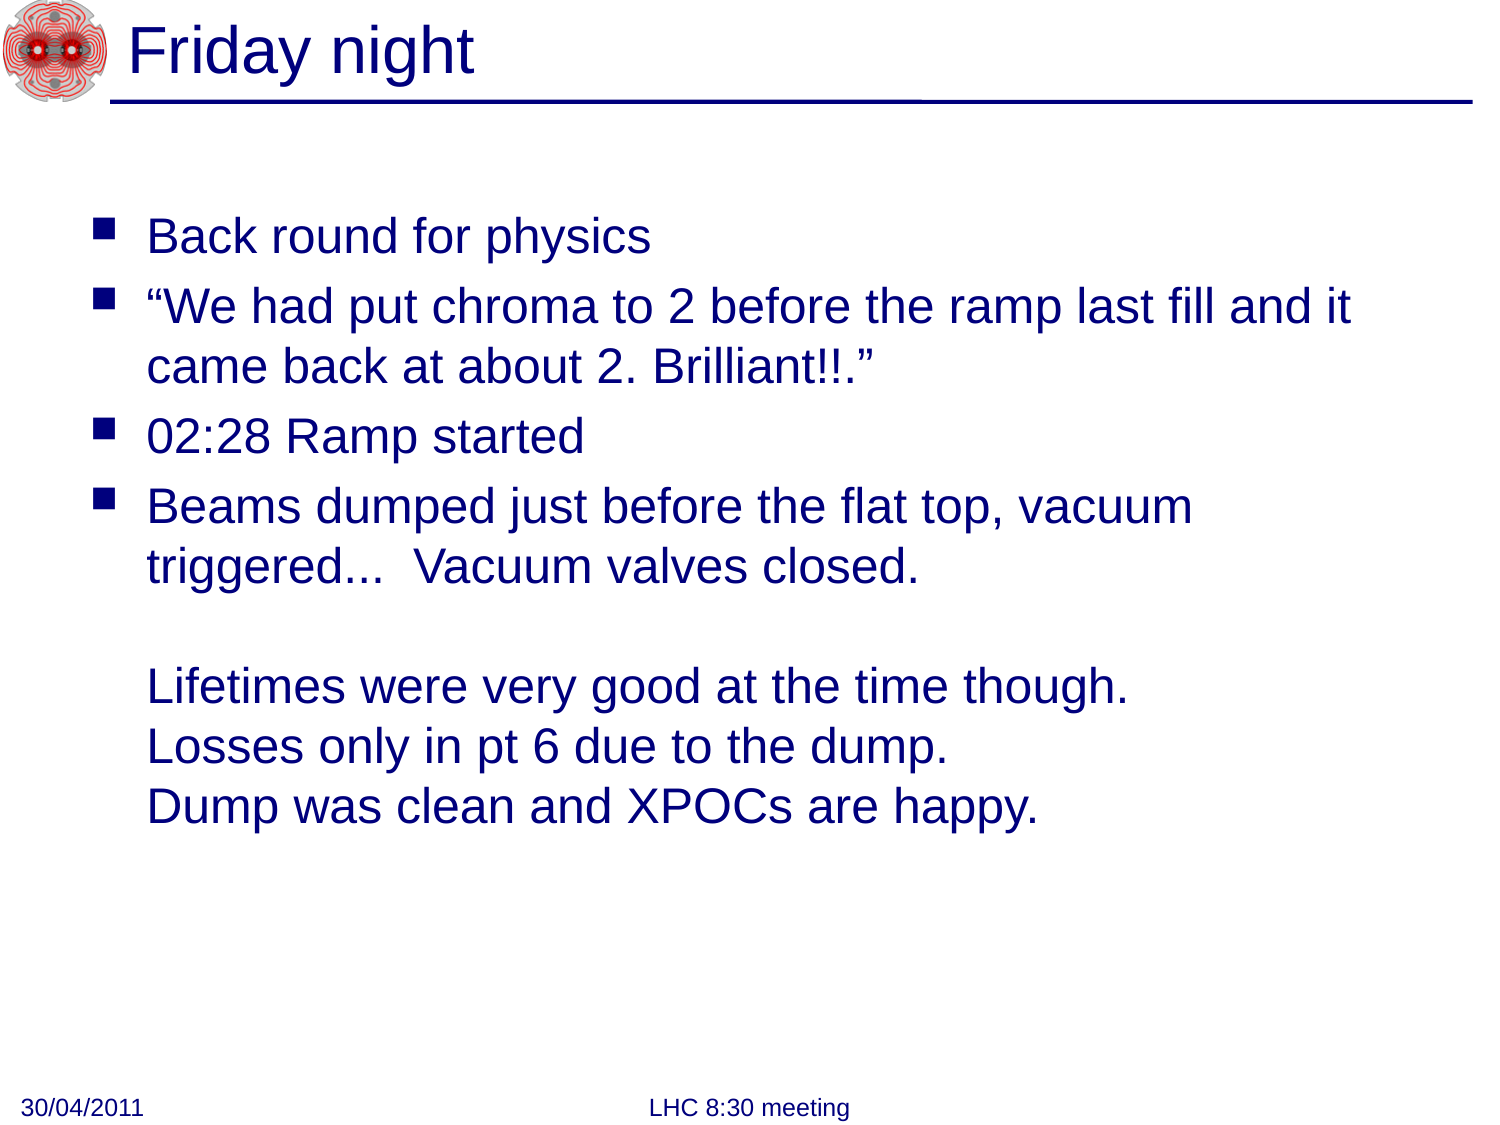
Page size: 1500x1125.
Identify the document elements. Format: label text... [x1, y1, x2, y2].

list Back round for physics “We had put chroma to 2 before the ramp last fill and it came back at about 2. Brilliant!!.” 02:28 Ramp started Beams dumped just before the flat top, vacuum triggered... Vacuum valves closed. Lifetimes were very good at the time though. Losses only in pt 6 due to the dump. Dump was clean and XPOCs are happy. [74, 196, 1426, 1036]
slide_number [5, 1085, 356, 1125]
title Friday night [111, 3, 1463, 91]
picture [0, 0, 108, 103]
footer LHC 8:30 meeting [512, 1087, 988, 1125]
